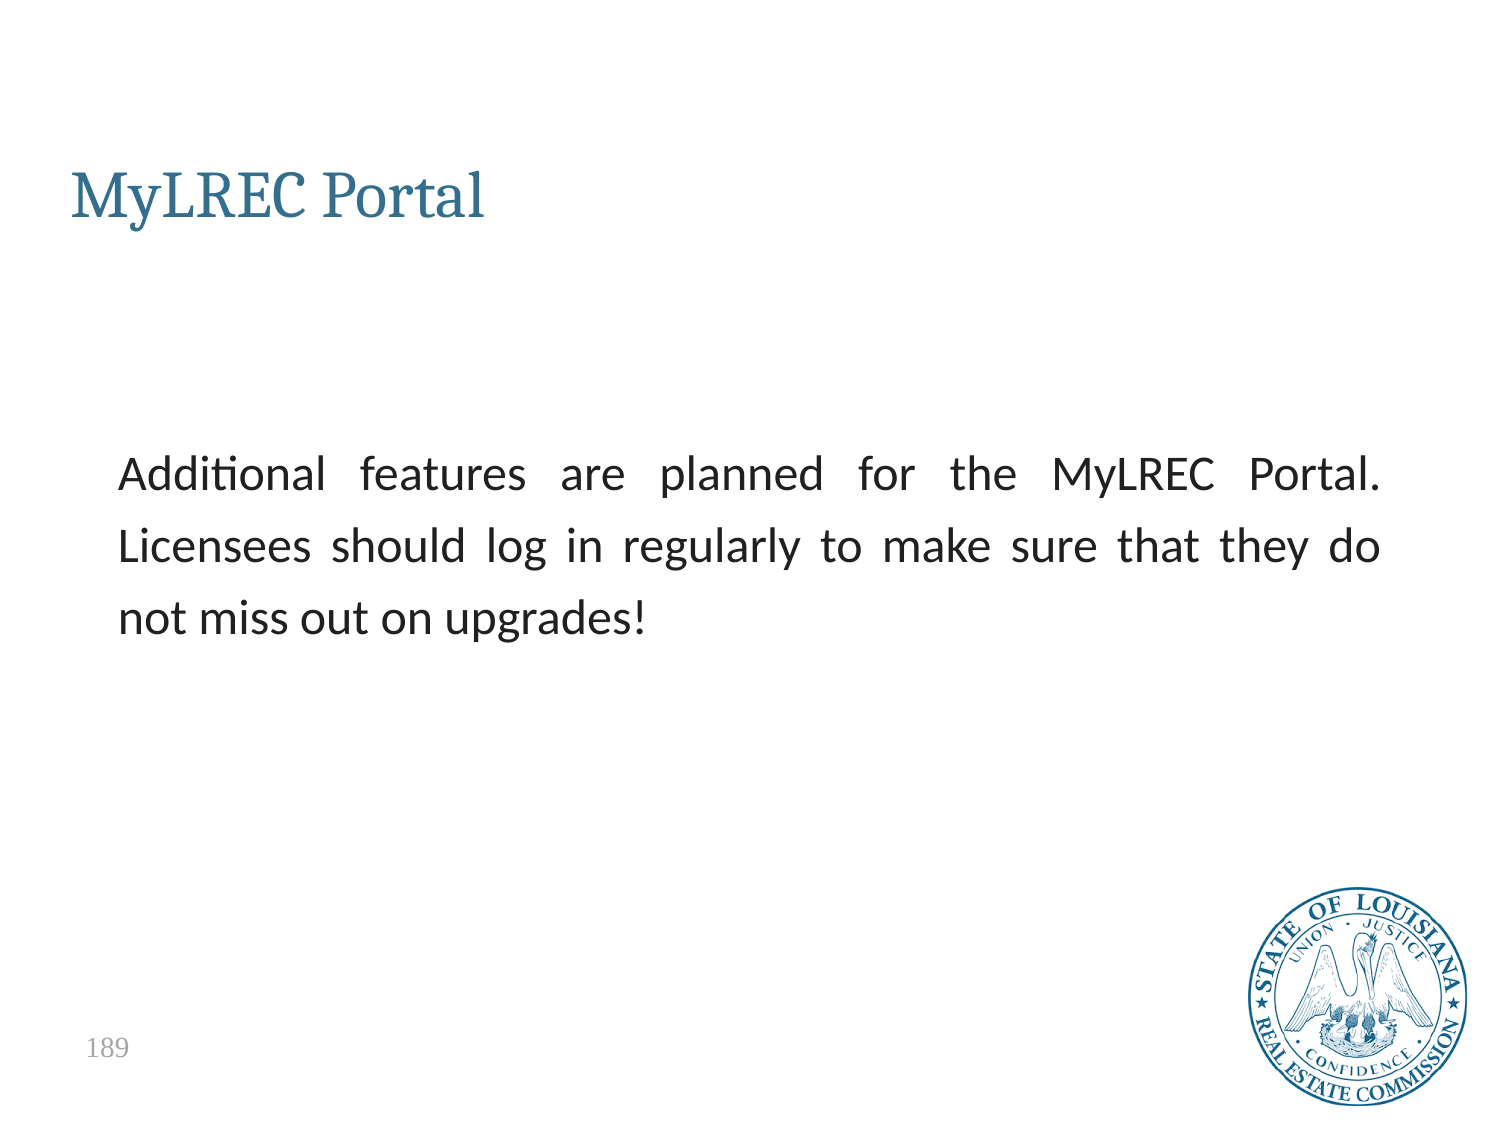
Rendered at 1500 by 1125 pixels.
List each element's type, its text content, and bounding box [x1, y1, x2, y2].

list Additional features are planned for the MyLREC Portal. Licensees should log in regularly to make sure that they do not miss out on upgrades! [103, 421, 1397, 611]
title MyLREC Portal [55, 153, 1500, 272]
picture [1248, 1011, 1339, 1106]
picture [1377, 1016, 1467, 1106]
picture [1248, 887, 1344, 983]
picture [1251, 890, 1467, 1106]
text_box 189 [70, 1020, 409, 1081]
picture [1372, 887, 1467, 978]
